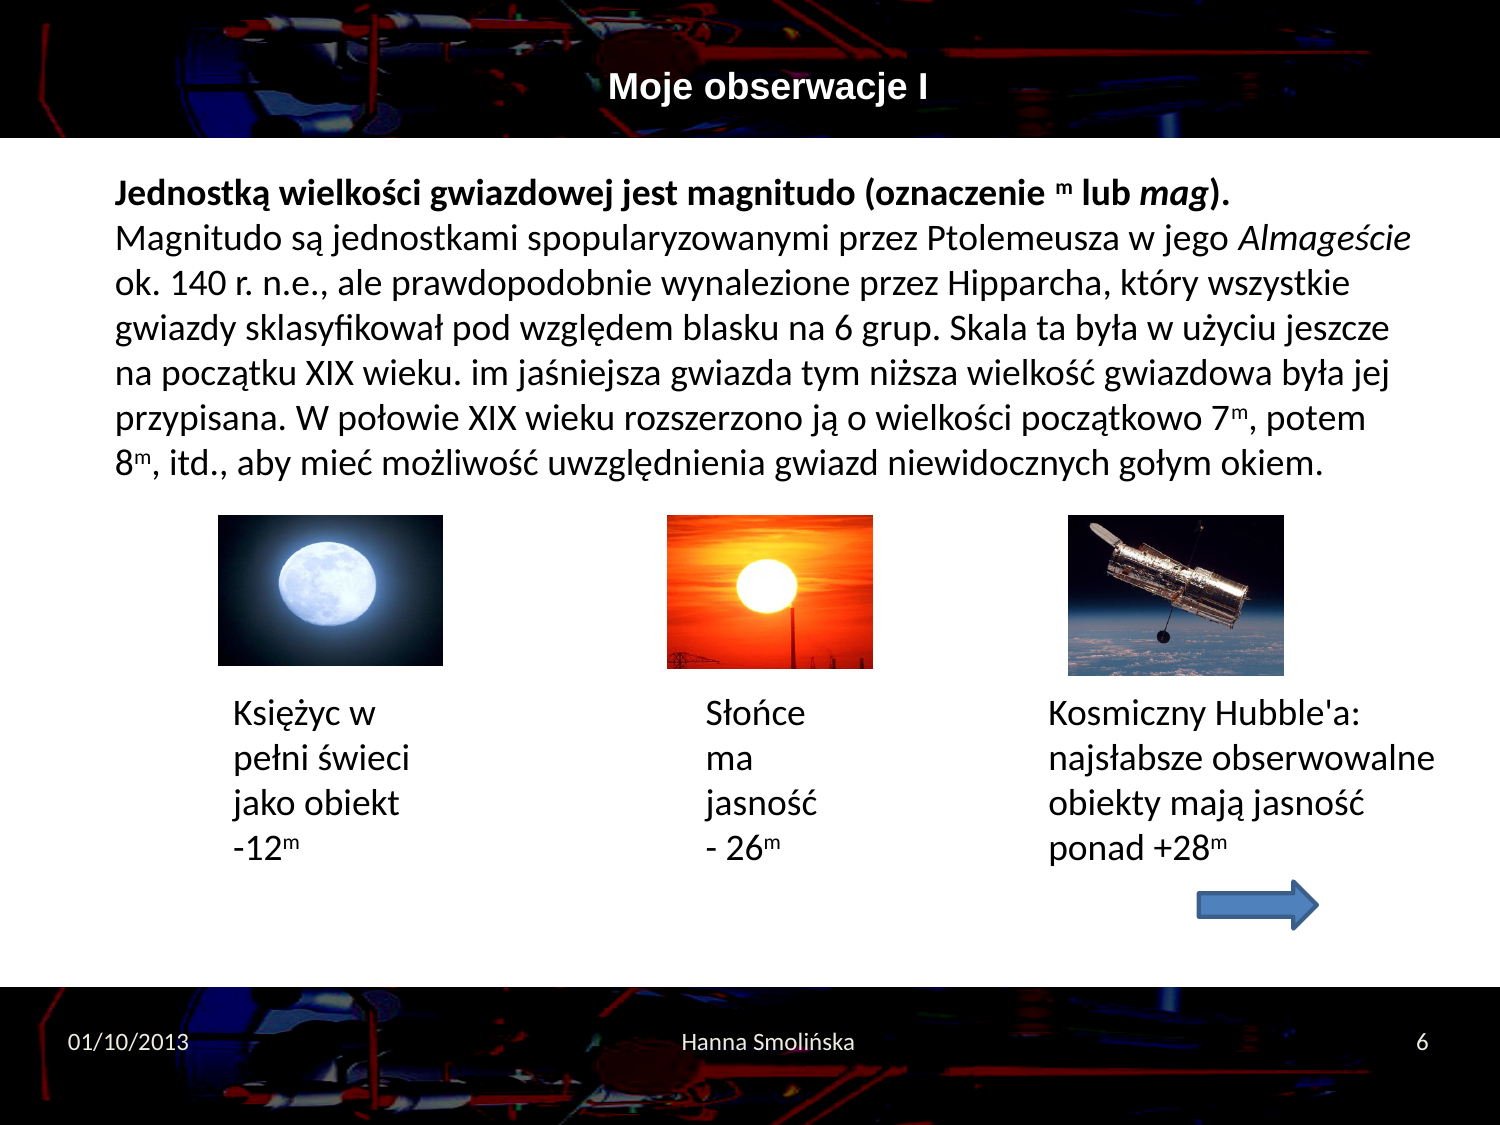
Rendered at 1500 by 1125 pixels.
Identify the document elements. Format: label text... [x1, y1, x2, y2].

picture [0, 987, 1500, 1125]
text_box Księżyc w pełni świeci jako obiekt -12m [218, 680, 431, 876]
picture [1068, 514, 1284, 676]
text_box [1196, 879, 1320, 931]
text_box Słońce ma jasność - 26m [690, 680, 868, 921]
text_box Jednostką wielkości gwiazdowej jest magnitudo (oznaczenie m lub mag). Magnitudo są jednostkami spopularyzowanymi przez Ptolemeusza w jego Almageście ok. 140 r. n.e., ale prawdopodobnie wynalezione przez Hipparcha, który wszystkie gwiazdy sklasyfikował pod względem blasku na 6 grup. Skala ta była w użyciu jeszcze na początku XIX wieku. im jaśniejsza gwiazda tym niższa wielkość gwiazdowa była jej przypisana. W połowie XIX wieku rozszerzono ją o wielkości początkowo 7m, potem 8m, itd., aby mieć możliwość uwzględnienia gwiazd niewidocznych gołym okiem. [100, 160, 1436, 536]
picture [0, 0, 1500, 138]
picture [666, 514, 874, 670]
text_box Kosmiczny Hubble'a: najsłabsze obserwowalne obiekty mają jasność ponad +28m [1033, 680, 1483, 876]
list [218, 514, 444, 666]
